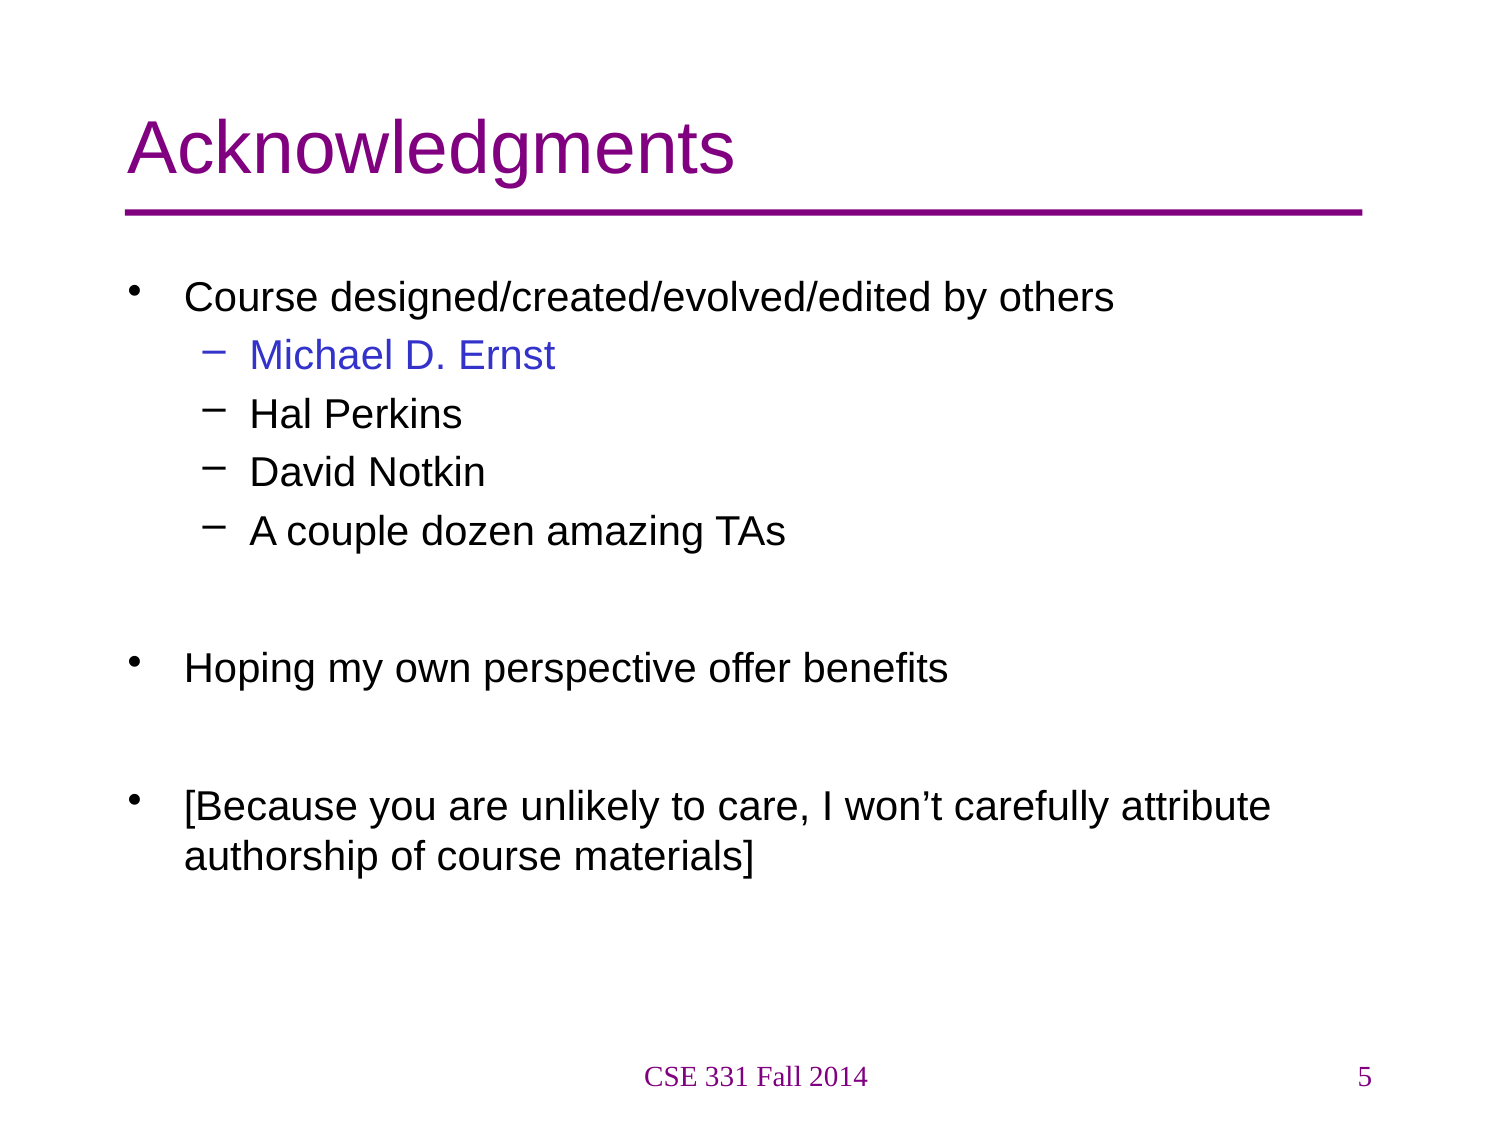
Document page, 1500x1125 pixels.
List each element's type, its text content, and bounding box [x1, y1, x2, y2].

slide_number 5 [1074, 1049, 1388, 1125]
list Course designed/created/evolved/edited by others Michael D. Ernst Hal Perkins David Notkin A couple dozen amazing TAs Hoping my own perspective offer benefits [Because you are unlikely to care, I won’t carefully attribute authorship of course materials] [112, 262, 1388, 1000]
title Acknowledgments [112, 50, 1388, 238]
footer CSE 331 Fall 2014 [474, 1049, 1038, 1125]
